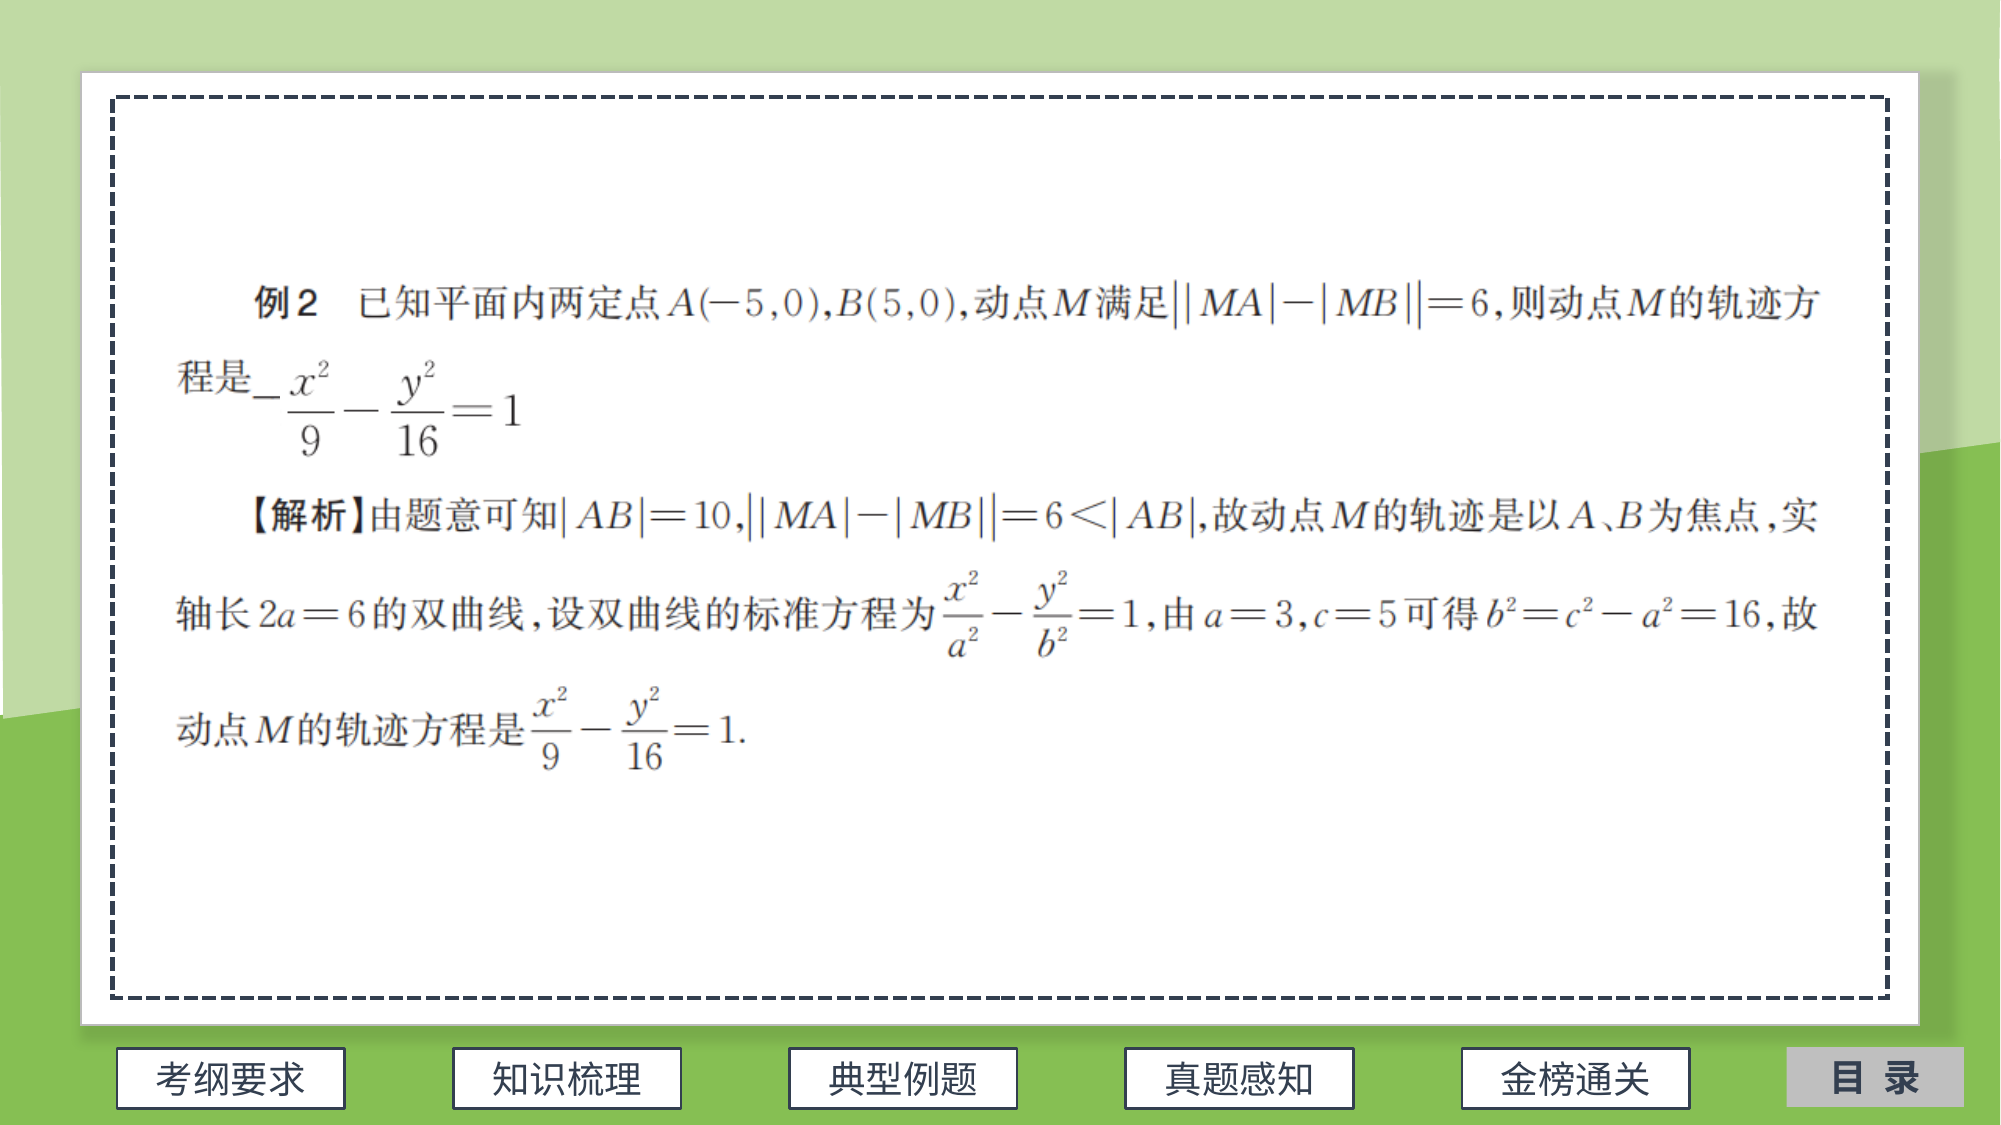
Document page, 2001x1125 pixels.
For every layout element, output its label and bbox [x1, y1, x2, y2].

picture [171, 275, 1829, 473]
picture [171, 483, 1827, 779]
